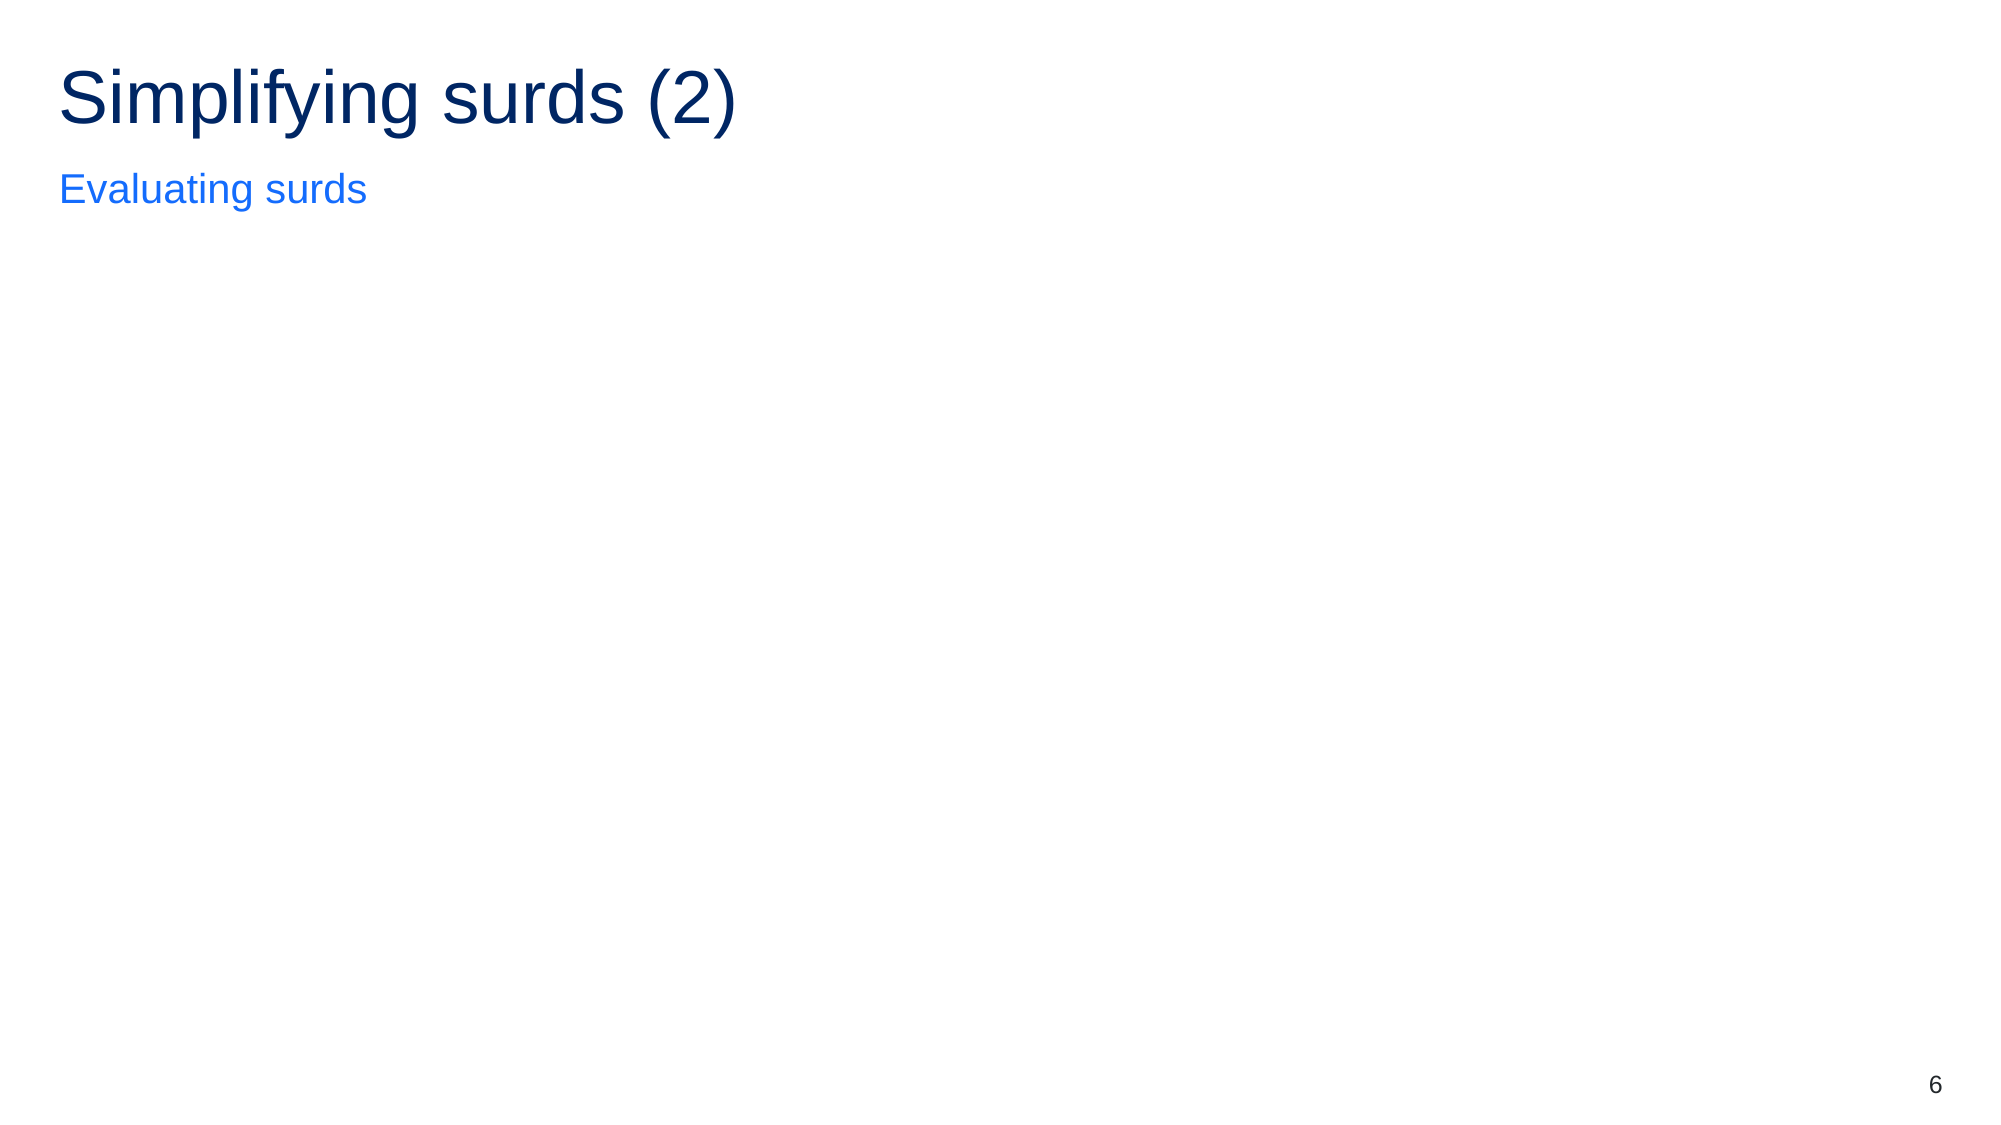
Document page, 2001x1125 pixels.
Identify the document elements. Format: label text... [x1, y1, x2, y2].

title Simplifying surds (2) [59, 59, 1943, 149]
list Evaluating surds [59, 161, 1943, 212]
slide_number 6 [1824, 1068, 1943, 1099]
